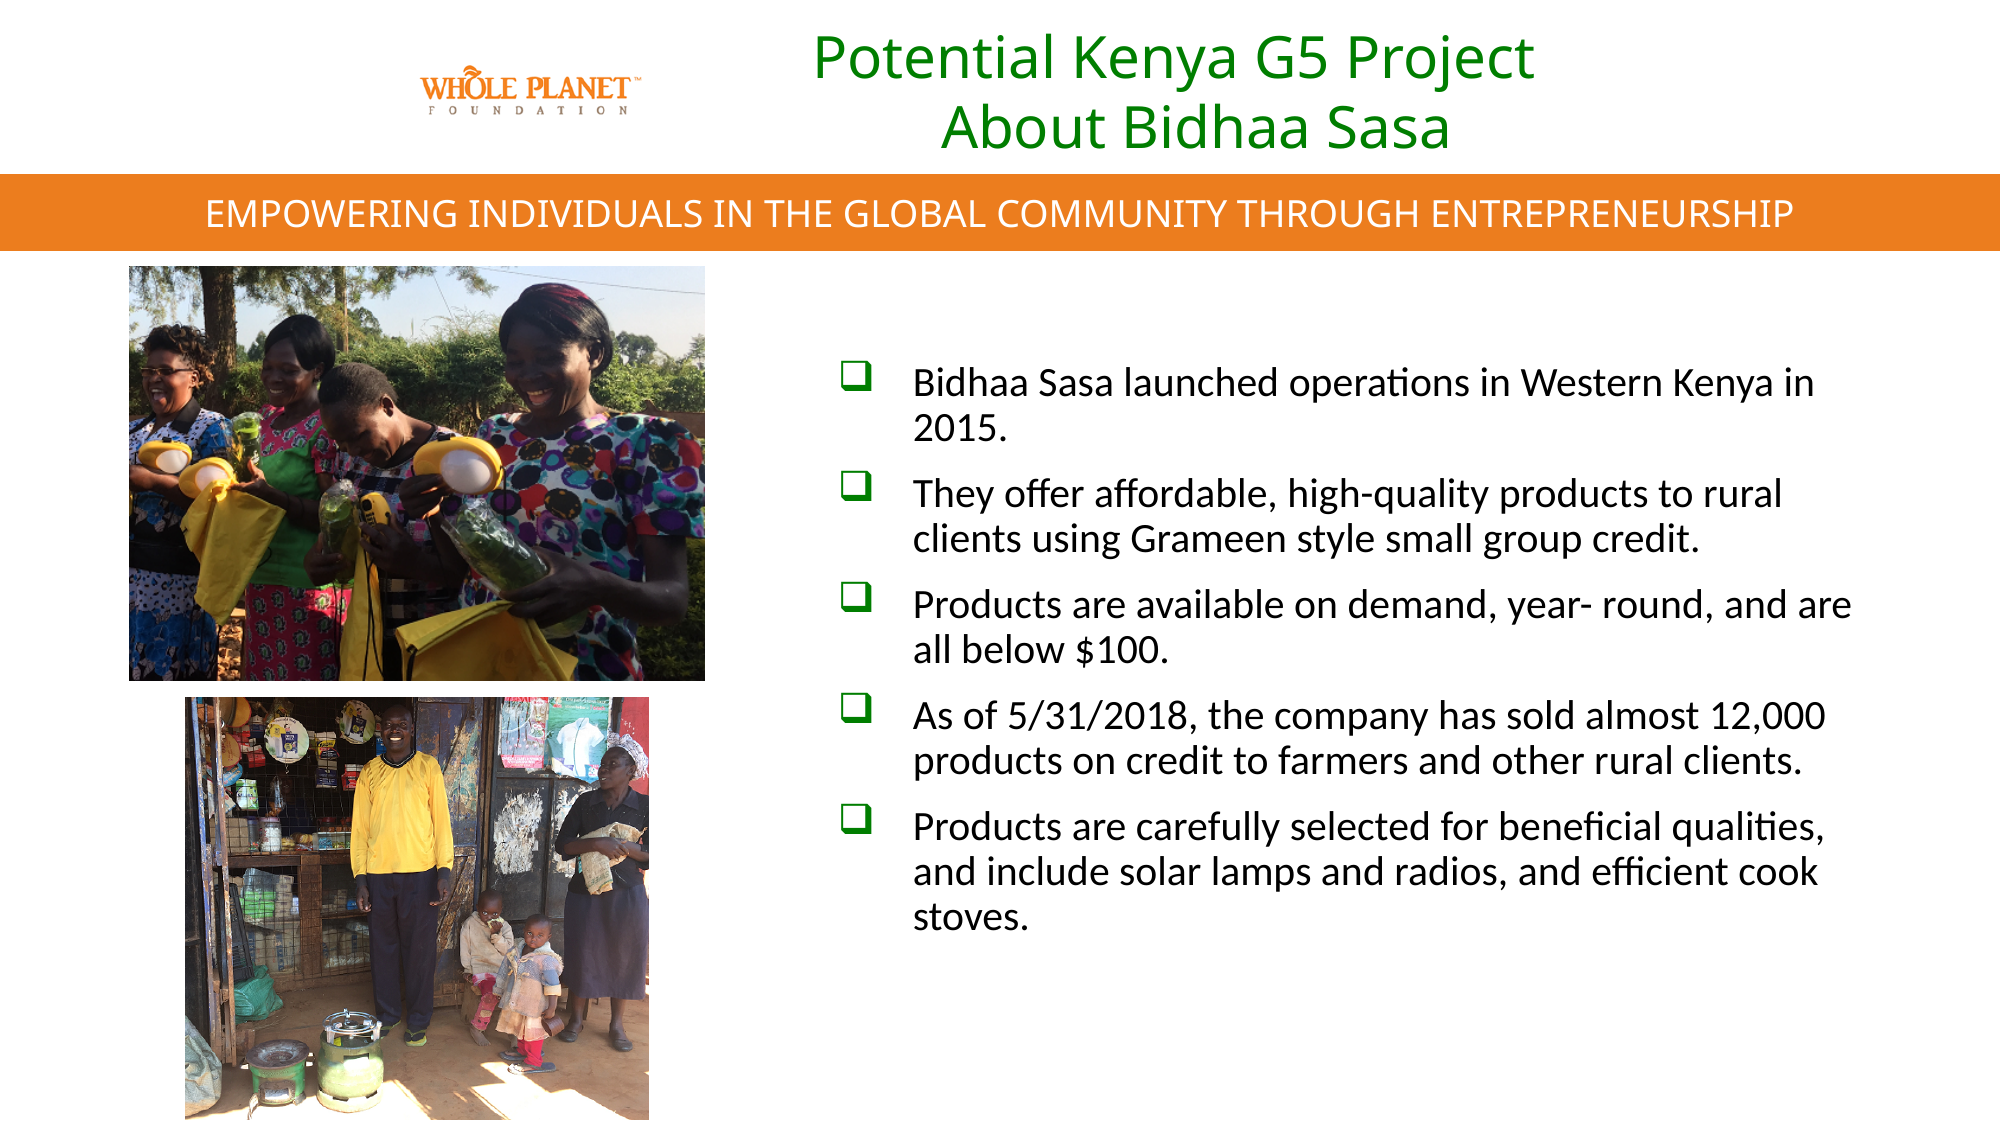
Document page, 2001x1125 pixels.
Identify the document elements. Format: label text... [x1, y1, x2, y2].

picture [129, 266, 705, 681]
picture [185, 697, 649, 1120]
picture [417, 62, 643, 119]
text_box Potential Kenya G5 Project About Bidhaa Sasa [748, 12, 1645, 168]
text_box EMPOWERING INDIVIDUALS IN THE GLOBAL COMMUNITY THROUGH ENTREPRENEURSHIP [0, 174, 2000, 251]
text_box Bidhaa Sasa launched operations in Western Kenya in 2015. They offer affordable, high-quality products to rural clients using Grameen style small group credit. Products are available on demand, year- round, and are all below $100. As of 5/31/2018, the company has sold almost 12,000 products on credit to farmers and other rural clients. Products are carefully selected for beneficial qualities, and include solar lamps and radios, and efficient cook stoves. [823, 353, 1880, 1042]
